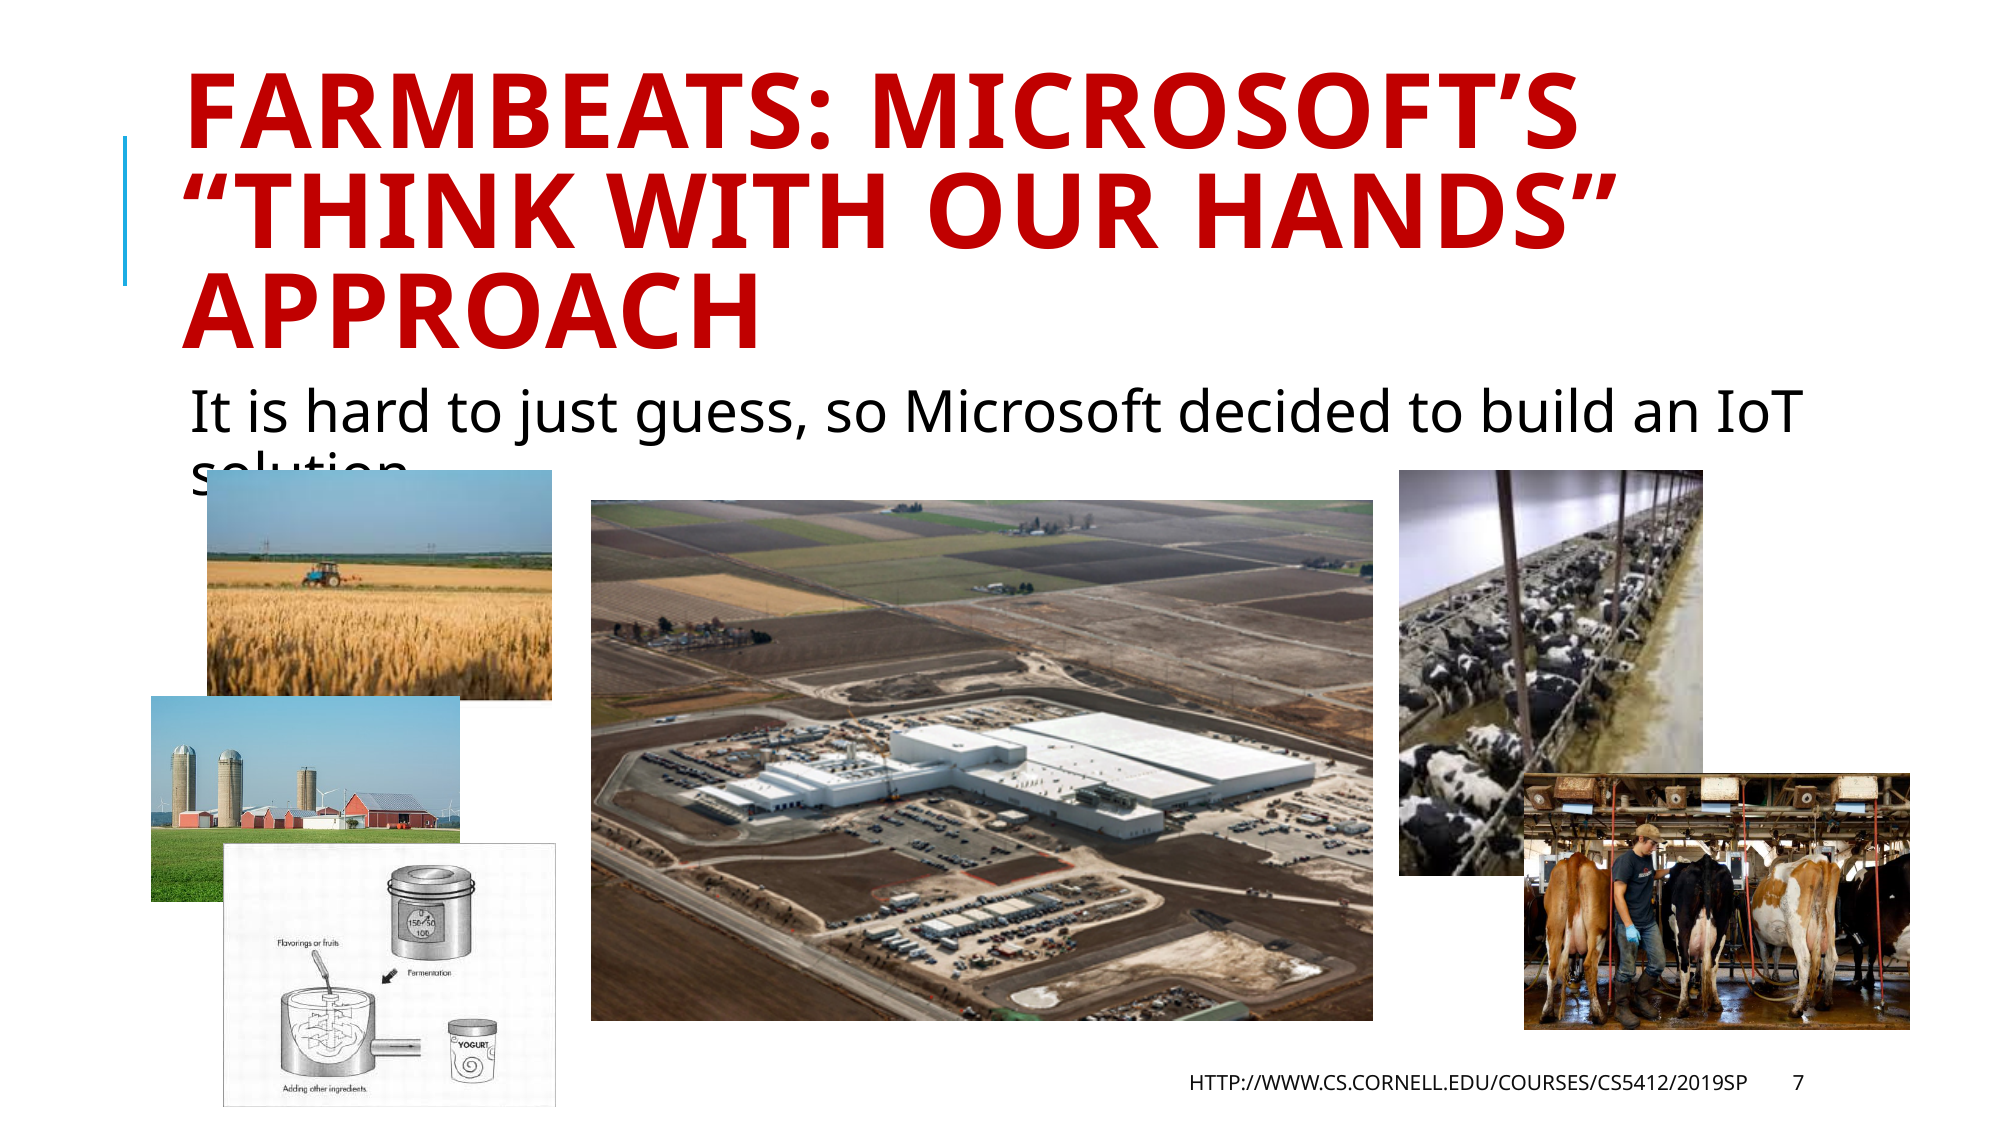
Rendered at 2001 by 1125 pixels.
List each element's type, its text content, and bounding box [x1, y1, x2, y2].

picture [591, 499, 1374, 1021]
picture [151, 470, 556, 1107]
title FarmBeats: Microsoft’s “Think with our hands” approach [168, 96, 1938, 342]
footer http://www.cs.cornell.edu/courses/cs5412/2019sp [794, 1061, 1763, 1107]
slide_number 7 [1777, 1061, 1938, 1107]
list It is hard to just guess, so Microsoft decided to build an IoT solution. [168, 375, 1938, 1035]
picture [1399, 470, 1910, 1031]
